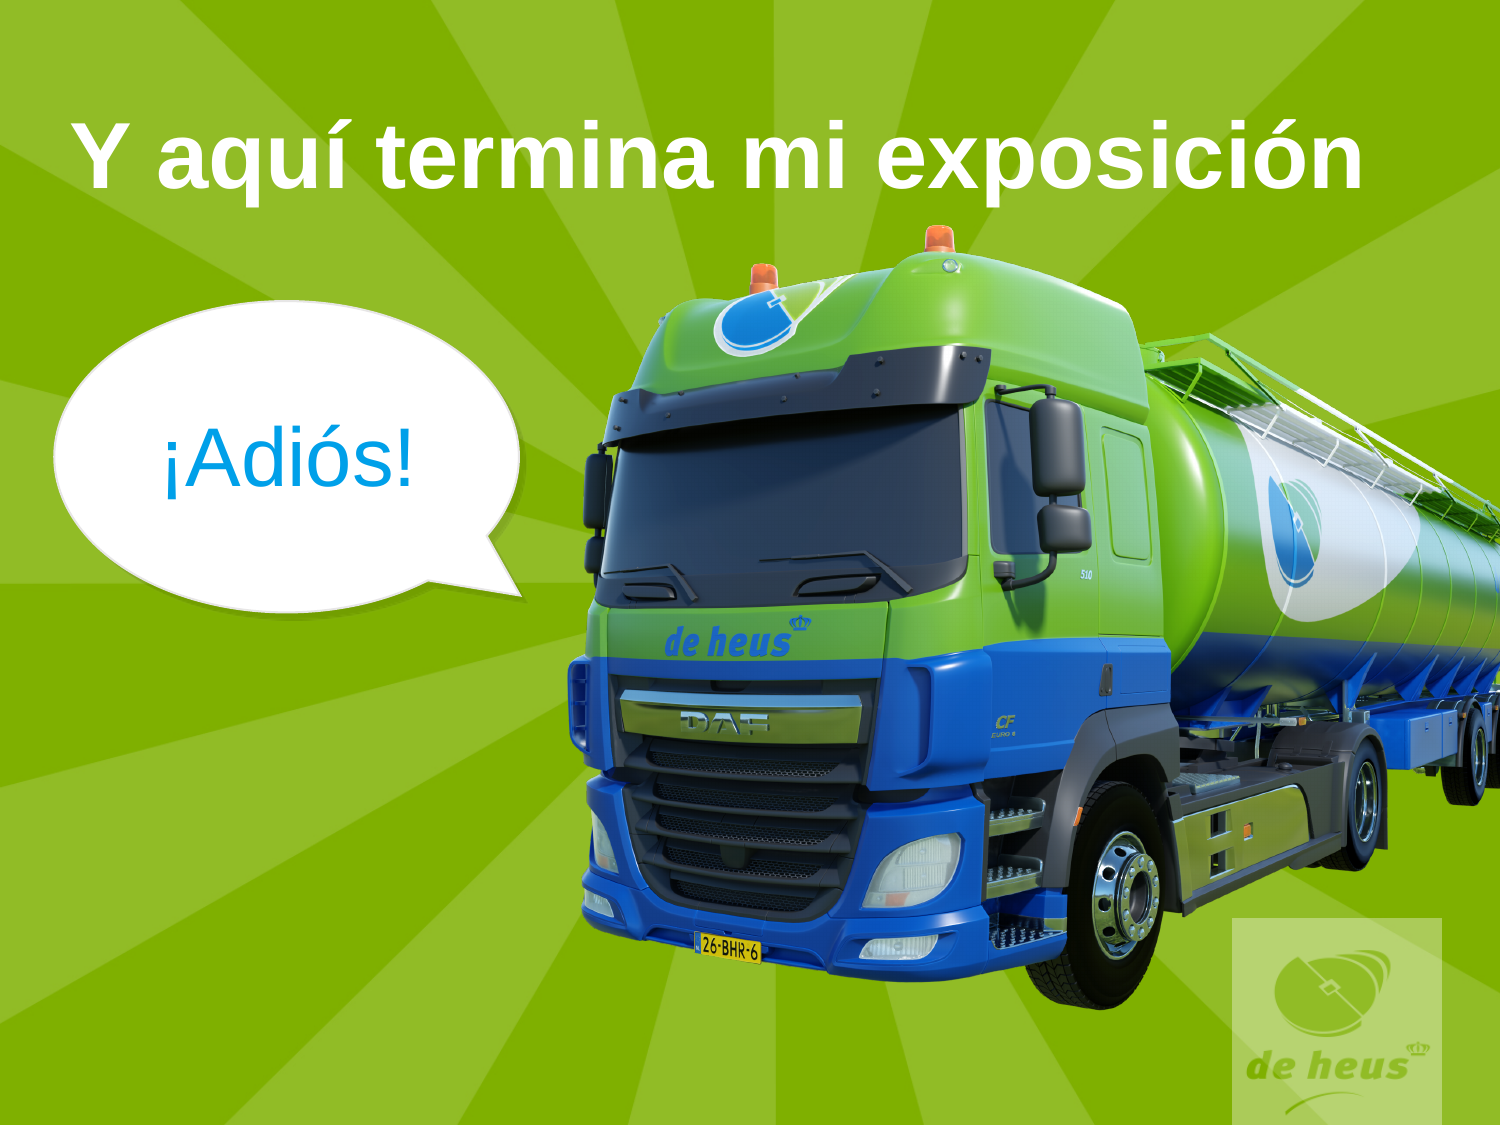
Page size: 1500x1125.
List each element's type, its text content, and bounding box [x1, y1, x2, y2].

list ¡Adiós! [55, 407, 520, 515]
picture [0, 0, 1500, 1125]
title Y aquí termina mi exposición [54, 97, 1393, 220]
